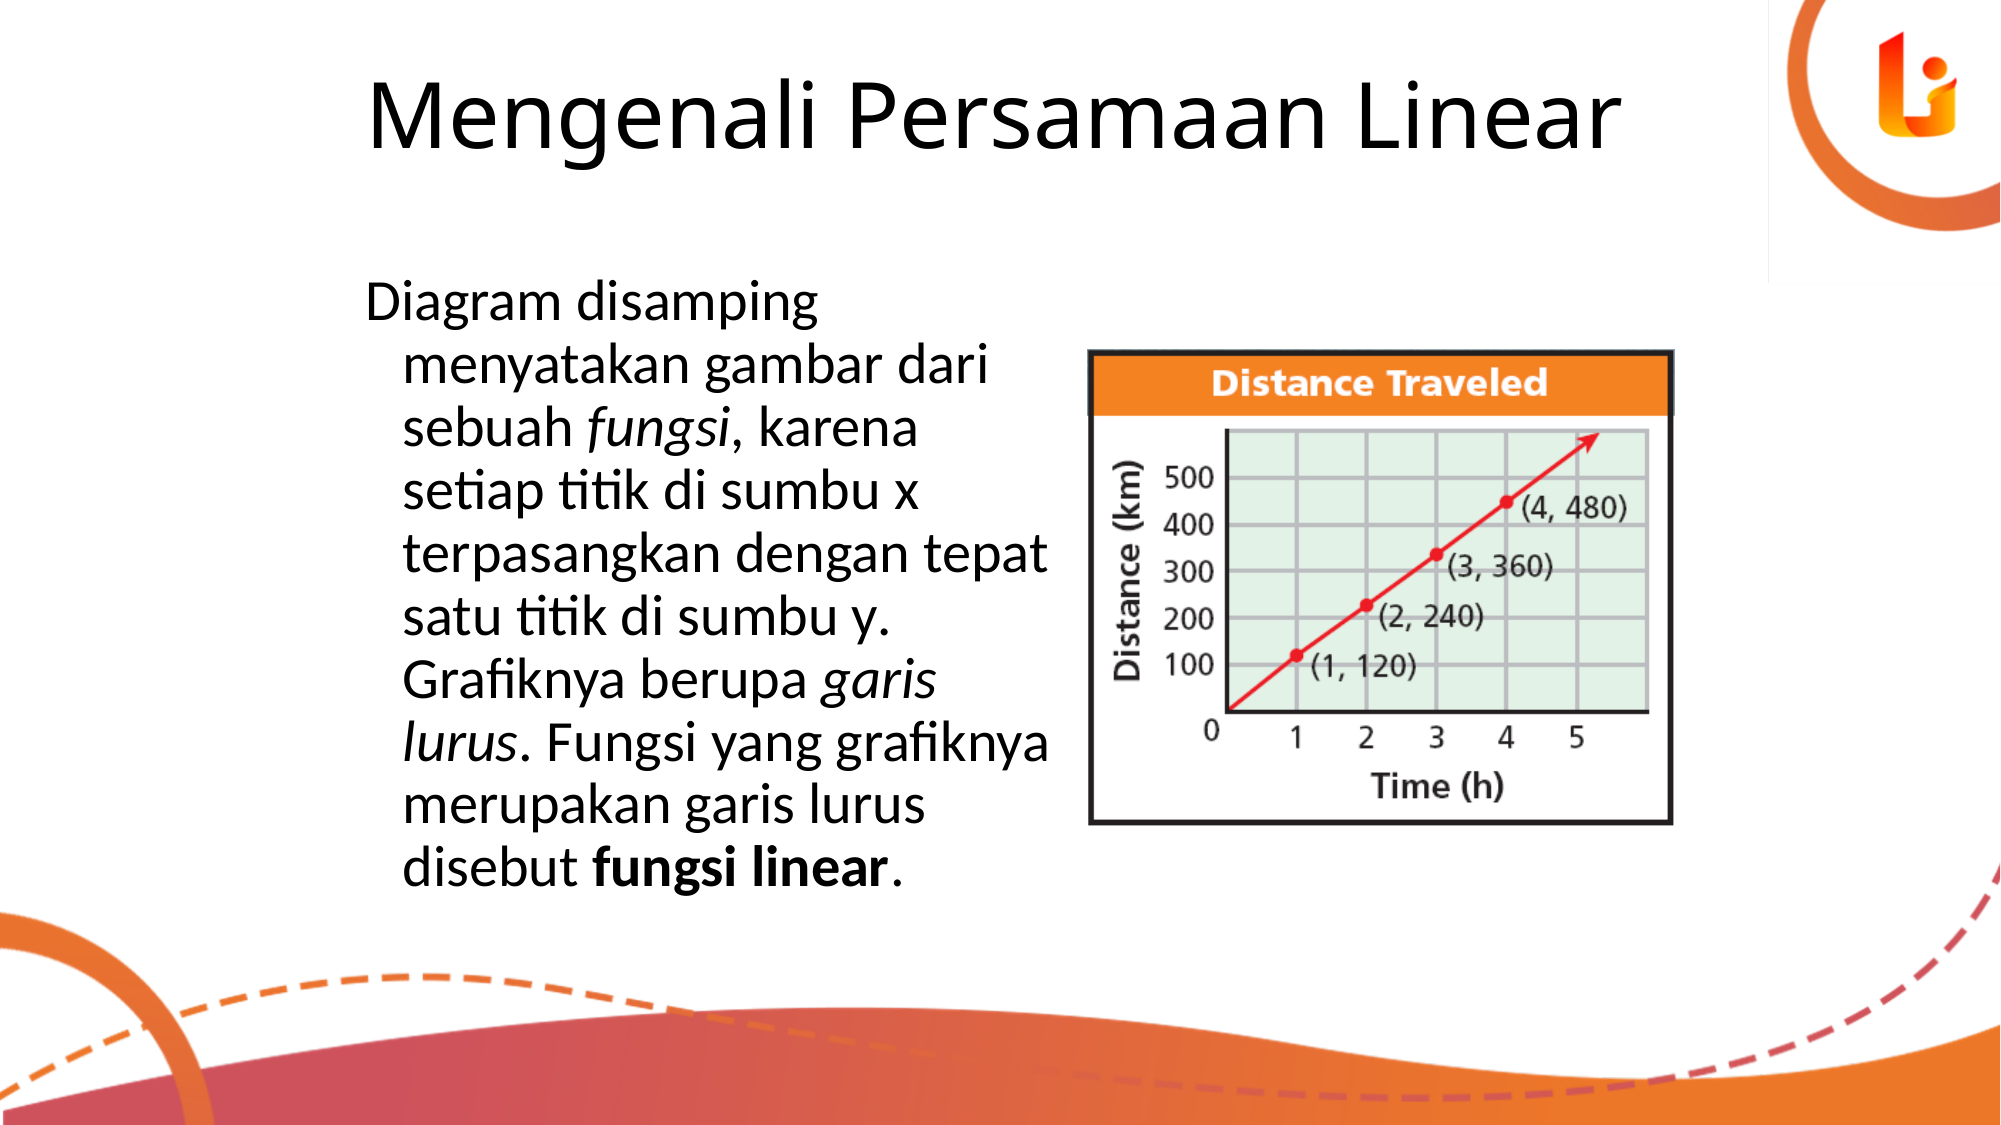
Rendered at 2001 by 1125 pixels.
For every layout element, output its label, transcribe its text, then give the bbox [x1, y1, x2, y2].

list Diagram disamping menyatakan gambar dari sebuah fungsi, karena setiap titik di sumbu x terpasangkan dengan tepat satu titik di sumbu y. Grafiknya berupa garis lurus. Fungsi yang grafiknya merupakan garis lurus disebut fungsi linear. [350, 262, 1075, 1000]
picture [0, 0, 2001, 1125]
title Mengenali Persamaan Linear [350, 37, 1688, 200]
